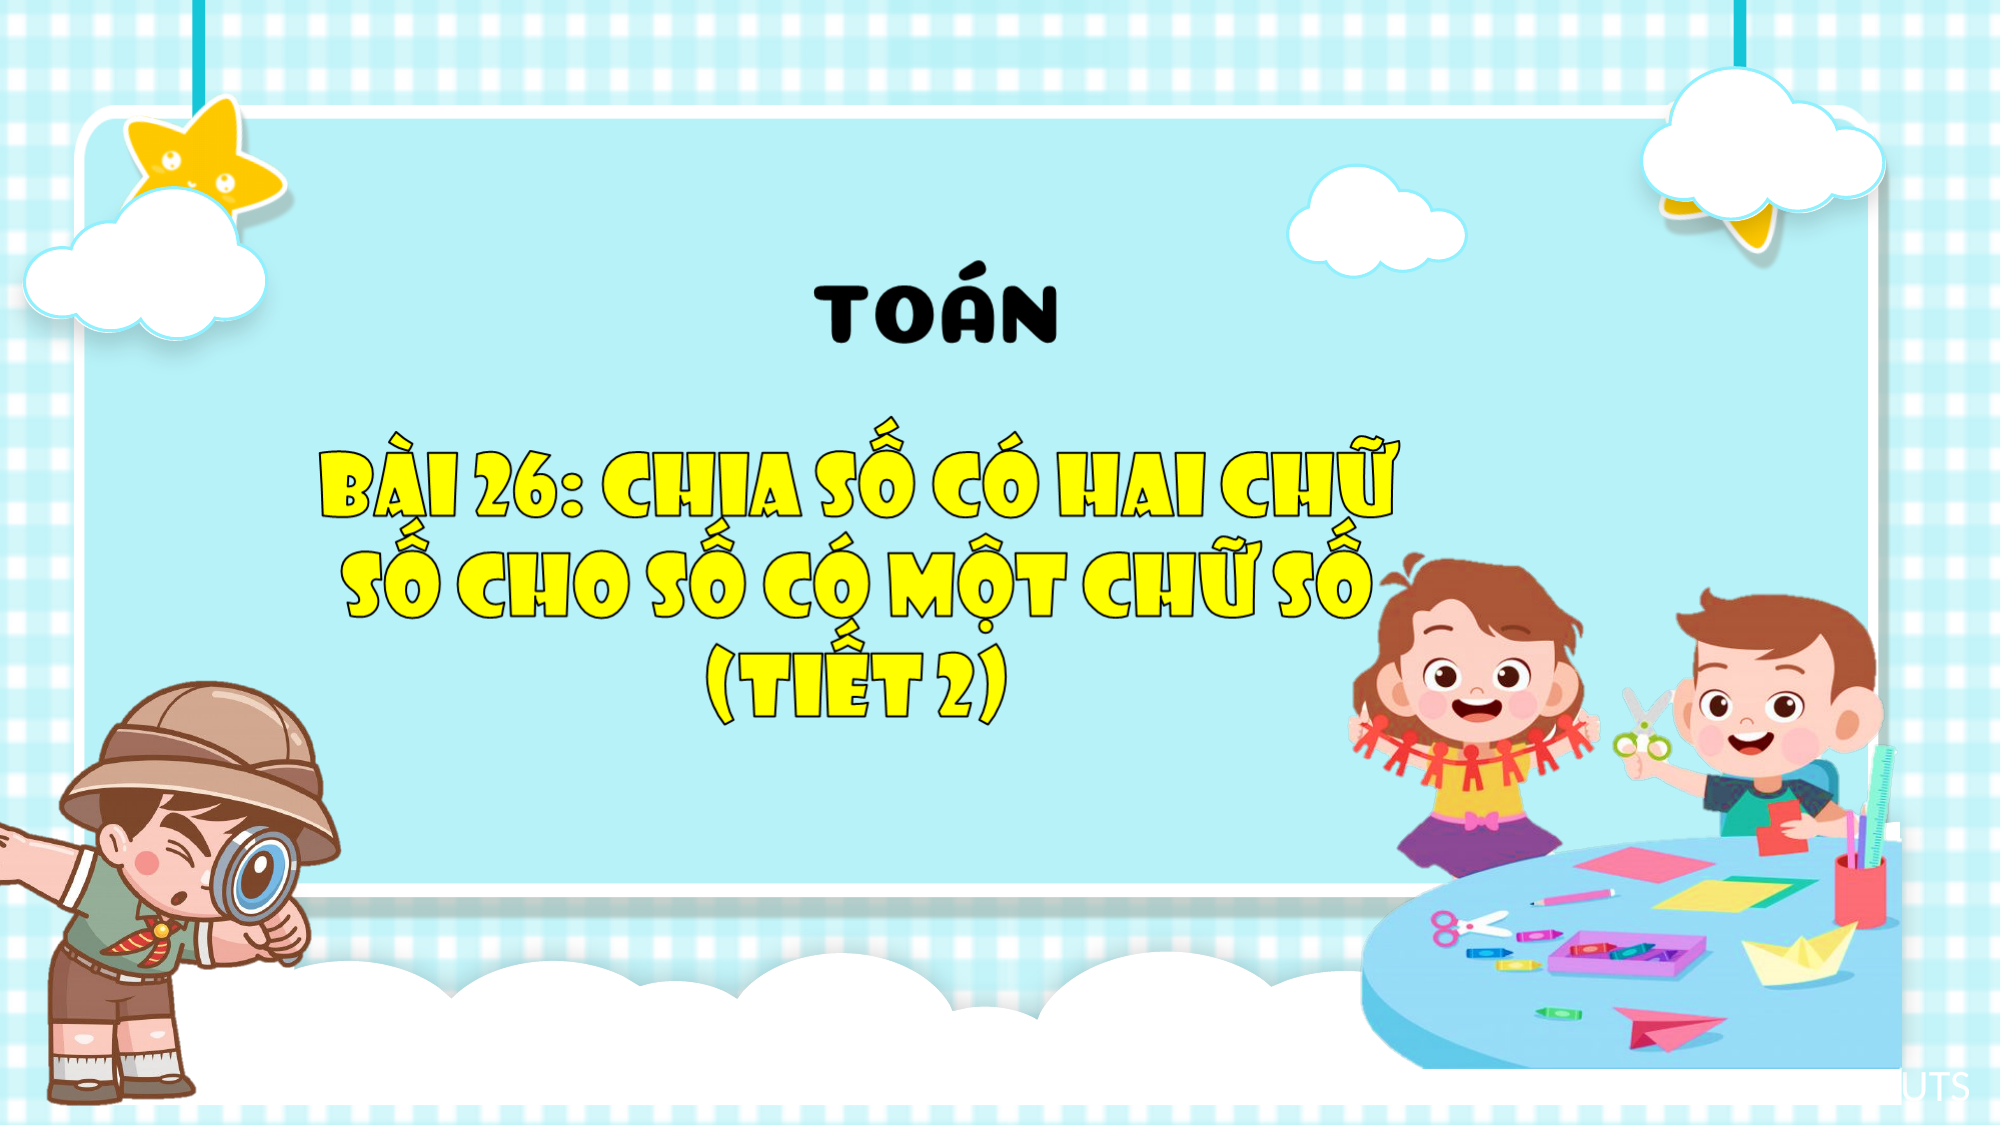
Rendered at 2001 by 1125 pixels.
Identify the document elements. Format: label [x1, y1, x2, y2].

picture [0, 0, 2001, 1125]
text_box [1641, 67, 1886, 222]
text_box [1286, 164, 1468, 279]
text_box [22, 187, 267, 341]
text_box [356, 837, 1903, 1107]
text_box [356, 950, 1316, 1049]
